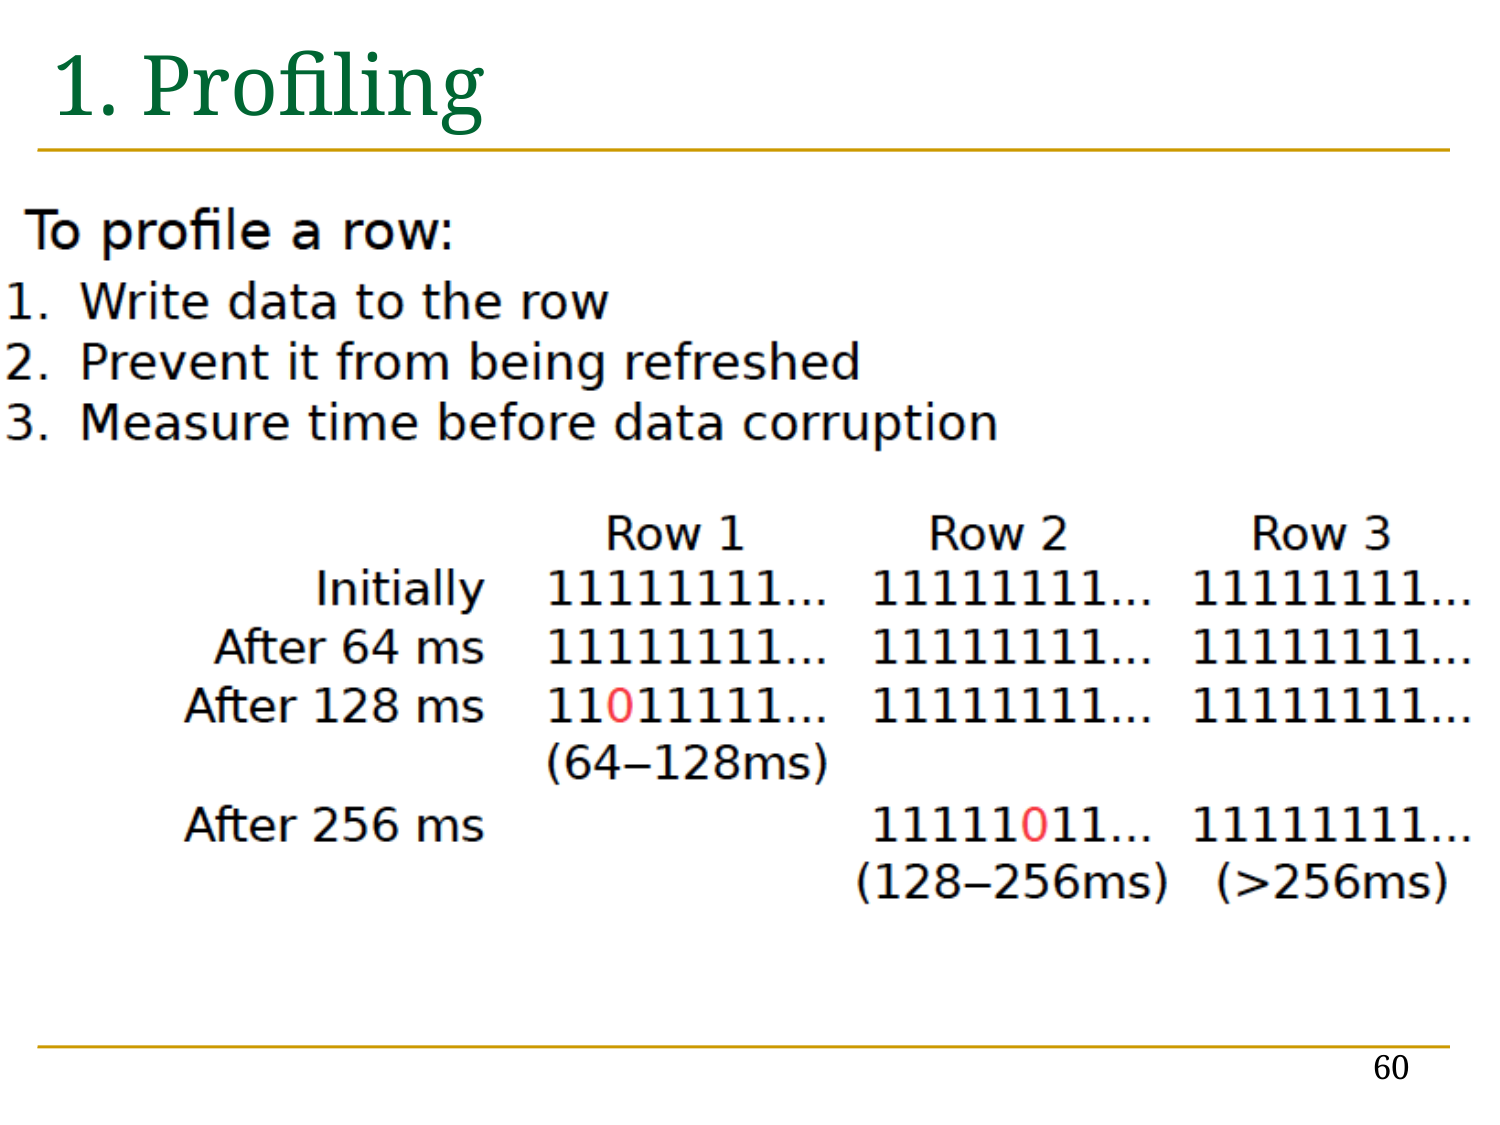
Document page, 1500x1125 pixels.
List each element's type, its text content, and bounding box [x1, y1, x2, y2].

title 1. Profiling [37, 24, 1450, 192]
picture [0, 193, 1500, 930]
slide_number 60 [1074, 1023, 1426, 1100]
